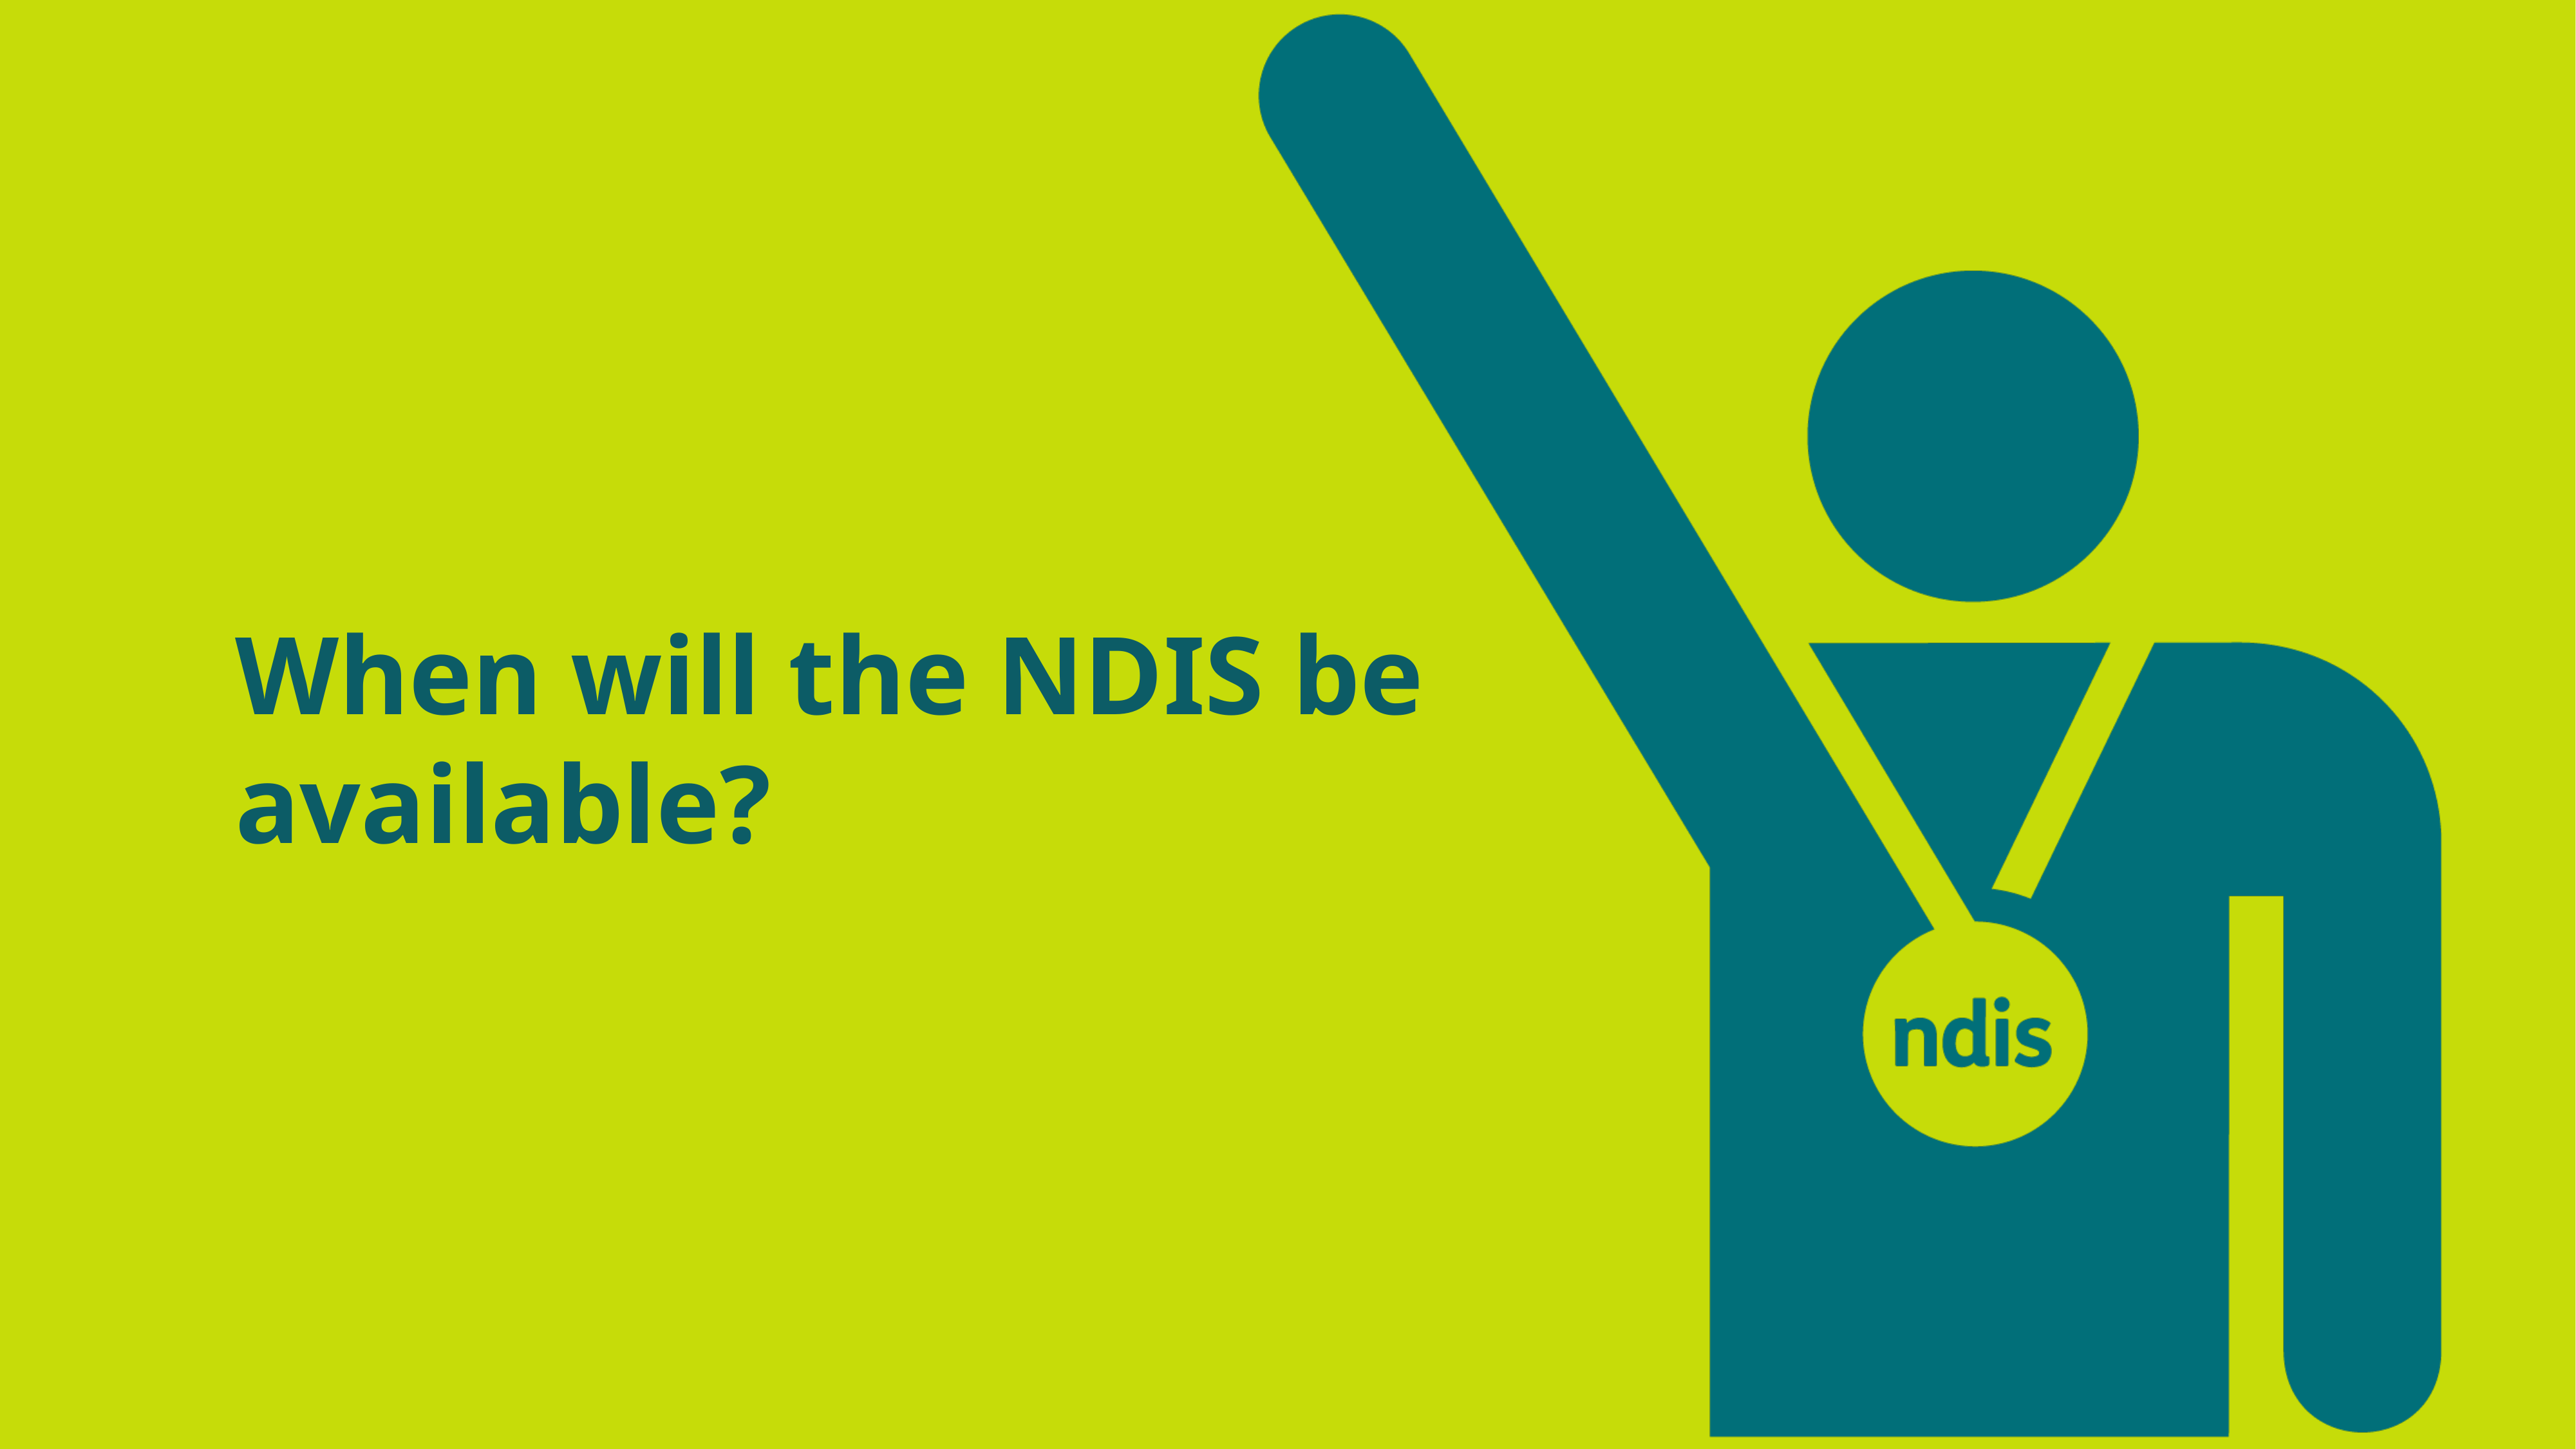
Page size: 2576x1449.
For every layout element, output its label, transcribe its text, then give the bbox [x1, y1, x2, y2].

text_box When will the NDIS be available? [225, 87, 1235, 870]
picture [1239, 0, 2456, 1449]
